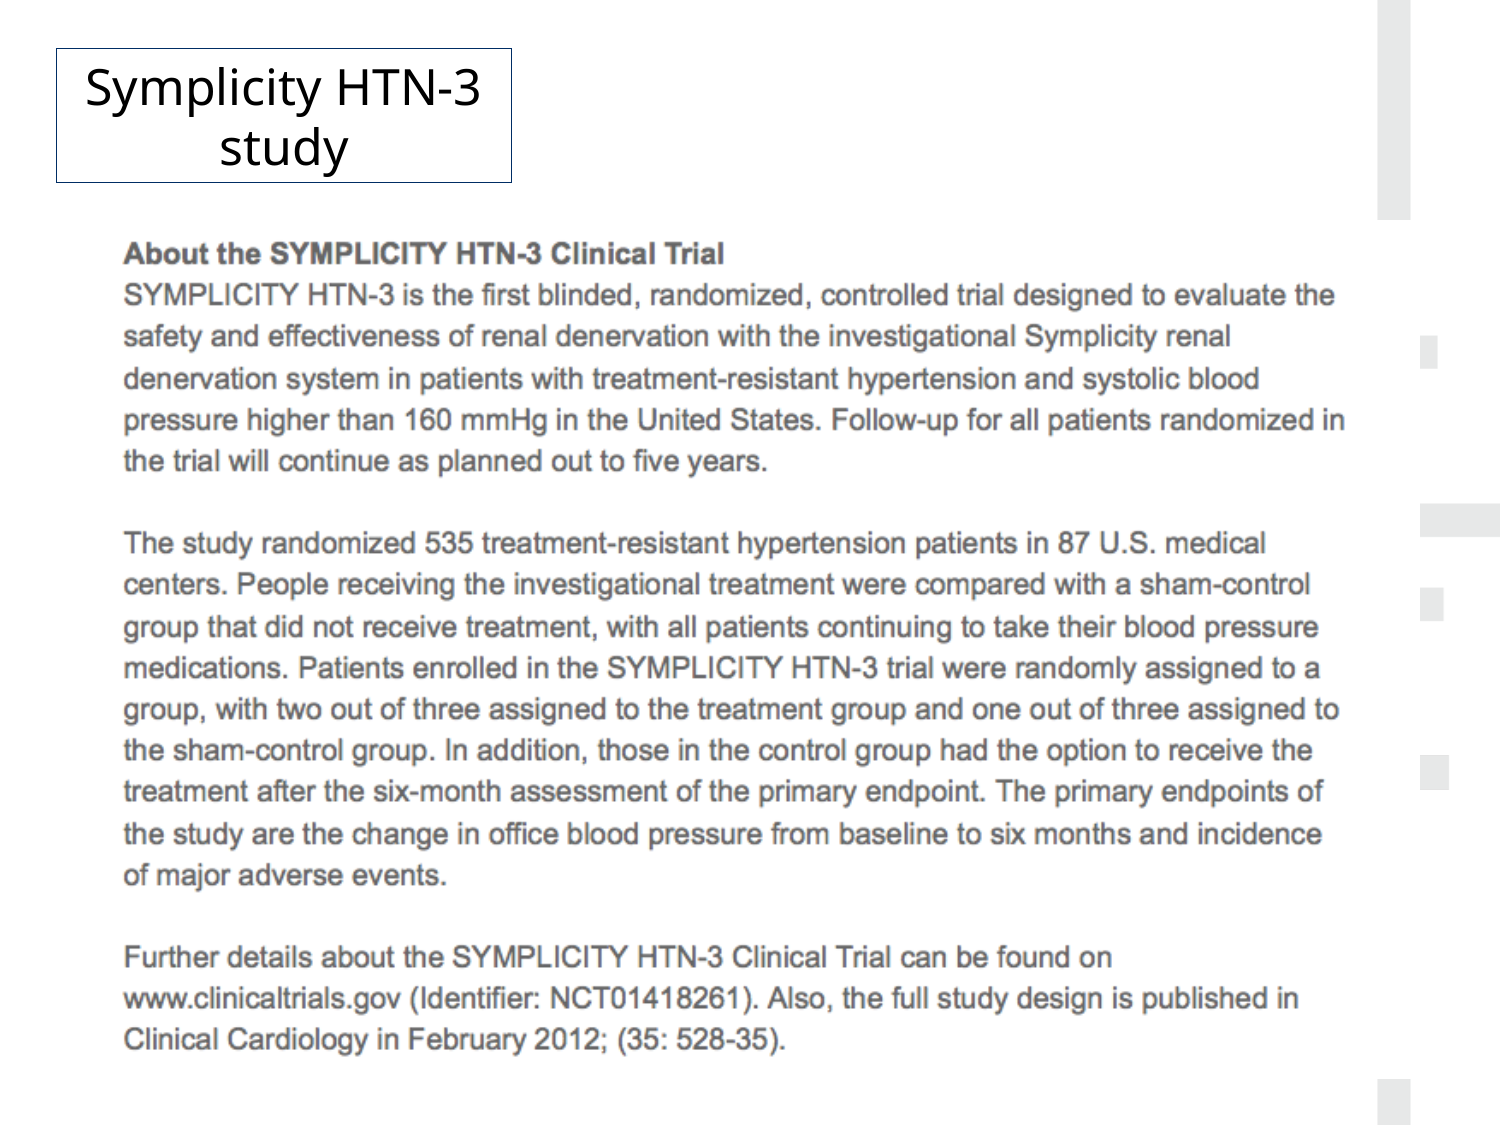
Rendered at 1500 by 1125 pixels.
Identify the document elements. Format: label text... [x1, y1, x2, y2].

text_box Symplicity HTN-3 study [56, 48, 512, 183]
picture [74, 0, 1500, 1125]
